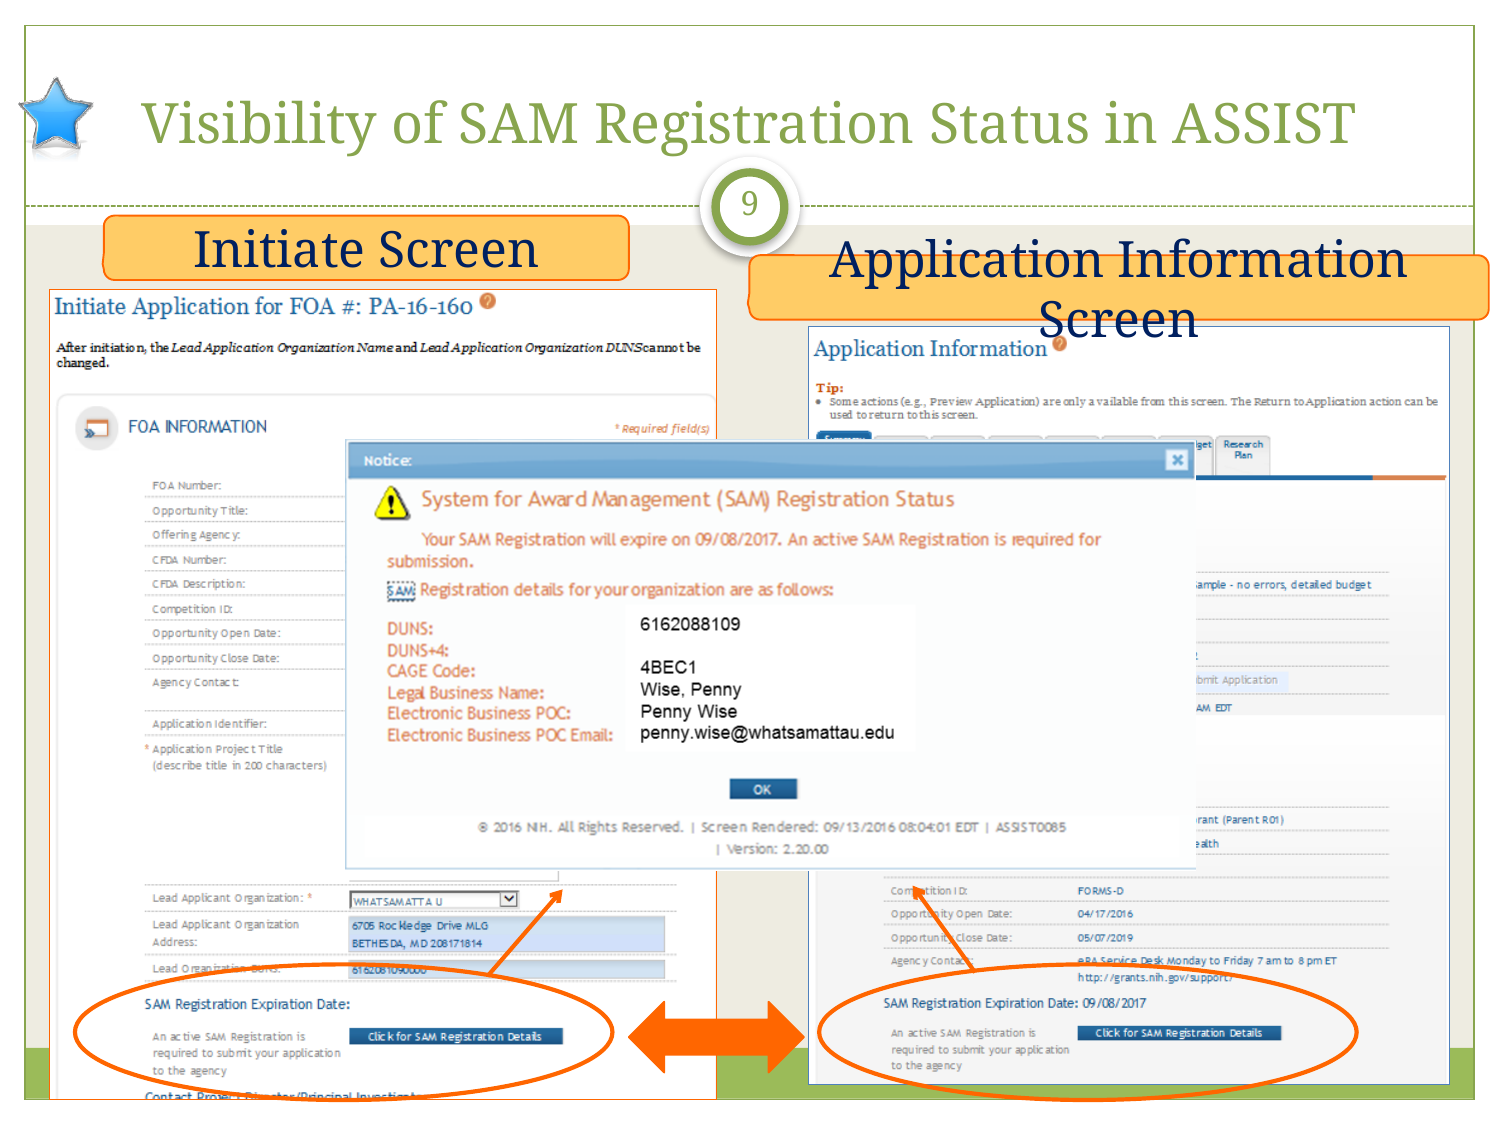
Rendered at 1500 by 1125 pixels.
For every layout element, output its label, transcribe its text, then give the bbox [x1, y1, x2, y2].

slide_number 9 [712, 168, 788, 241]
title Visibility of SAM Registration Status in ASSIST [49, 37, 1450, 162]
text_box [977, 1095, 1198, 1101]
text_box Application Information Screen [746, 254, 1490, 321]
text_box [723, 1000, 801, 1074]
text_box Initiate Screen [101, 214, 630, 281]
picture [49, 289, 1450, 1101]
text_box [912, 885, 976, 973]
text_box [487, 889, 563, 977]
picture [12, 73, 100, 162]
